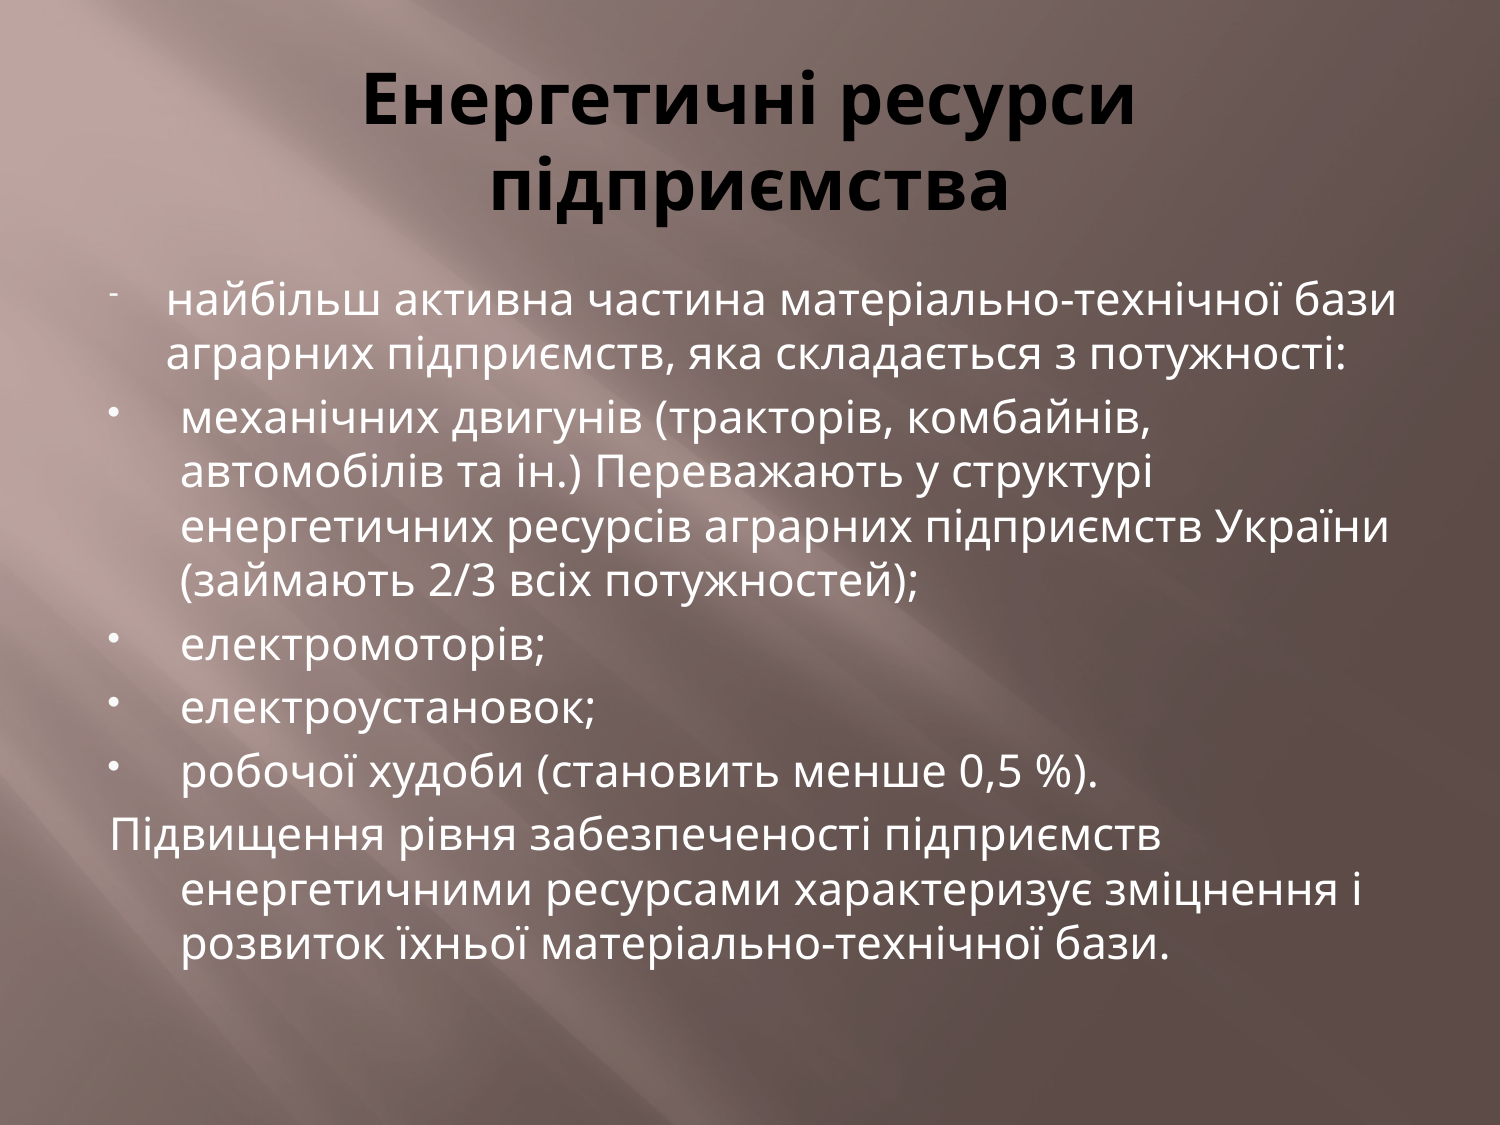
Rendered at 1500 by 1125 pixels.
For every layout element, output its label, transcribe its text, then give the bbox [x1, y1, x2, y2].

list найбільш активна частина матеріально-технічної бази аграрних підприємств, яка складається з потужності: механічних двигунів (тракторів, комбайнів, автомобілів та ін.) Переважають у структурі енергетичних ресурсів аграрних підприємств України (займають 2/3 всіх потужностей); електромоторів; електроустановок; робочої худоби (становить менше 0,5 %). Підвищення рівня забезпеченості підприємств енергетичними ресурсами характеризує зміцнення і розвиток їхньої матеріально-технічної бази. [75, 262, 1425, 1035]
title Енергетичні ресурси підприємства [75, 45, 1425, 233]
